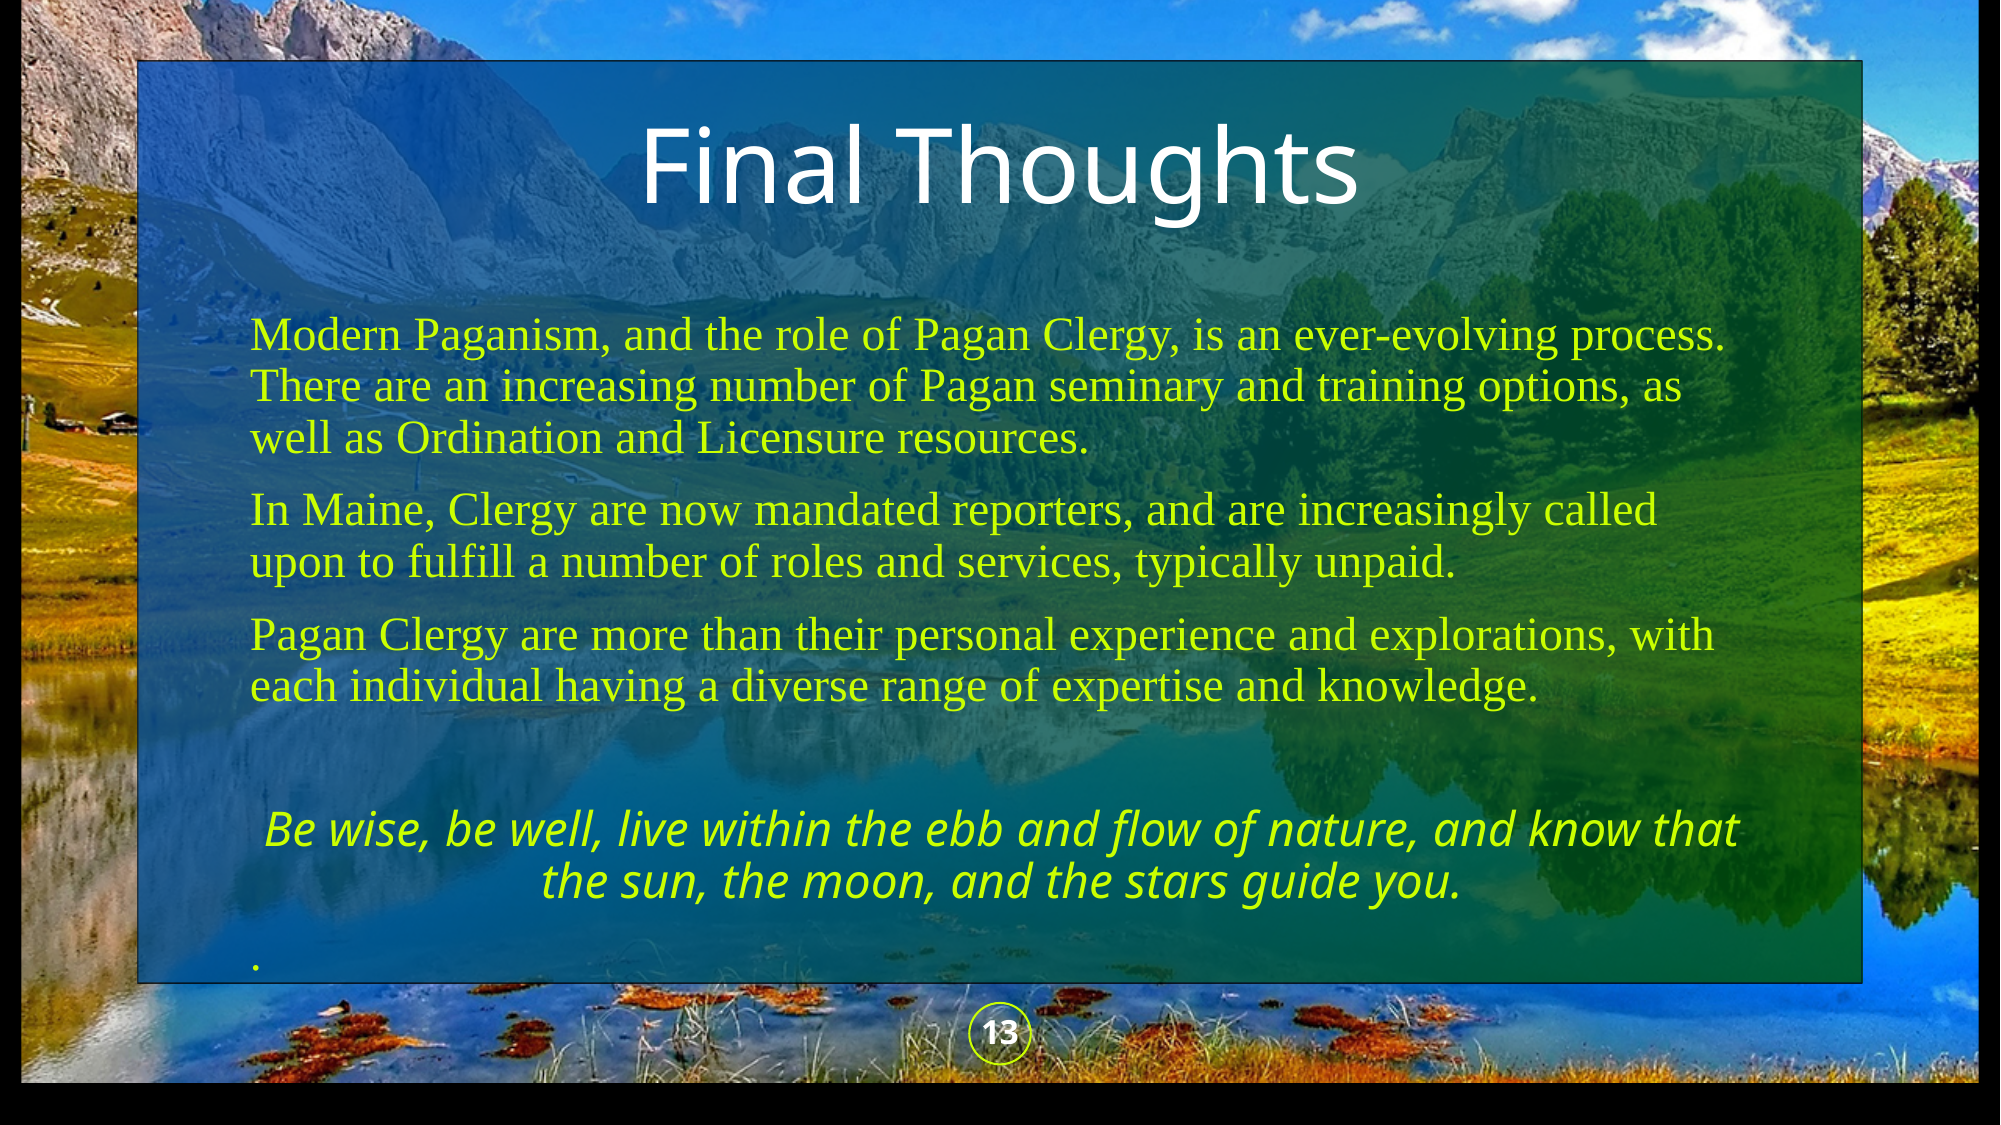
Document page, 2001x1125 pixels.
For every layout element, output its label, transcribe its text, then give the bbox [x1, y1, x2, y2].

list Modern Paganism, and the role of Pagan Clergy, is an ever-evolving process. There are an increasing number of Pagan seminary and training options, as well as Ordination and Licensure resources. In Maine, Clergy are now mandated reporters, and are increasingly called upon to fulfill a number of roles and services, typically unpaid. Pagan Clergy are more than their personal experience and explorations, with each individual having a diverse range of expertise and knowledge. Be wise, be well, live within the ebb and flow of nature, and know that the sun, the moon, and the stars guide you. . [249, 301, 1756, 862]
title Final Thoughts [137, 61, 1863, 279]
picture [21, 0, 1979, 1083]
slide_number 13 [954, 1003, 1045, 1064]
